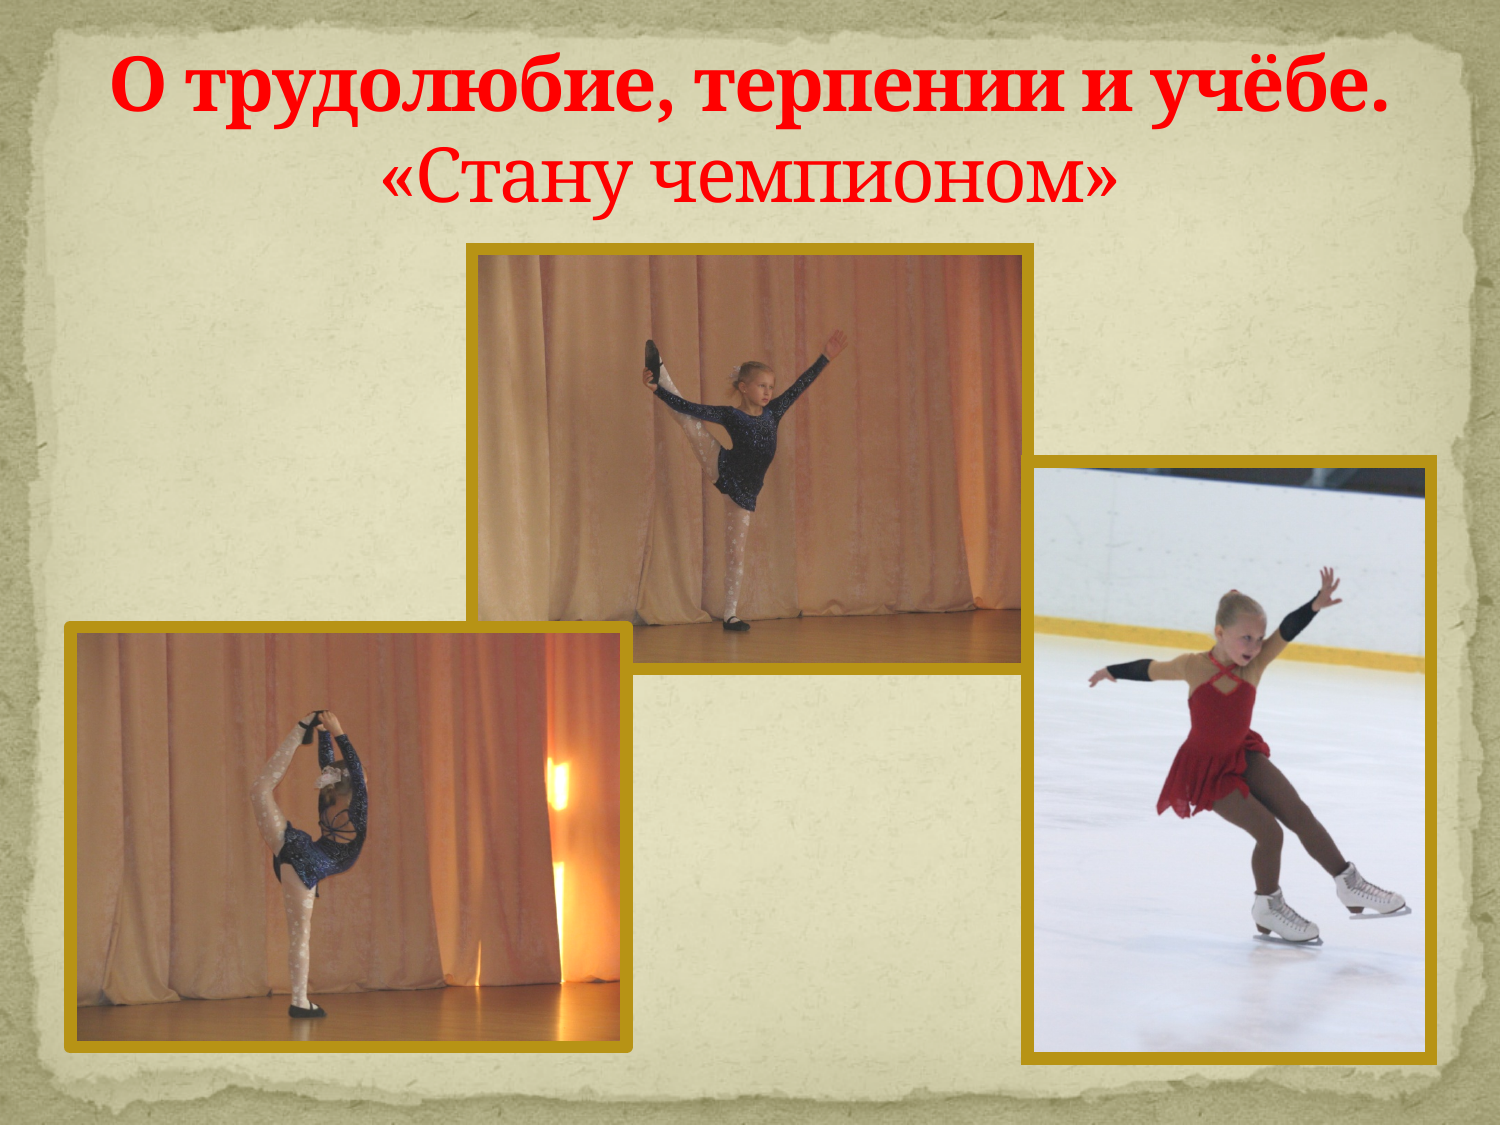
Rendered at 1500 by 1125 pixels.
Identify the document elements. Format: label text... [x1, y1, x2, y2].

title О трудолюбие, терпении и учёбе. «Стану чемпионом» [74, 24, 1425, 225]
picture [1034, 468, 1425, 1052]
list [481, 258, 1020, 661]
picture [77, 633, 620, 1041]
